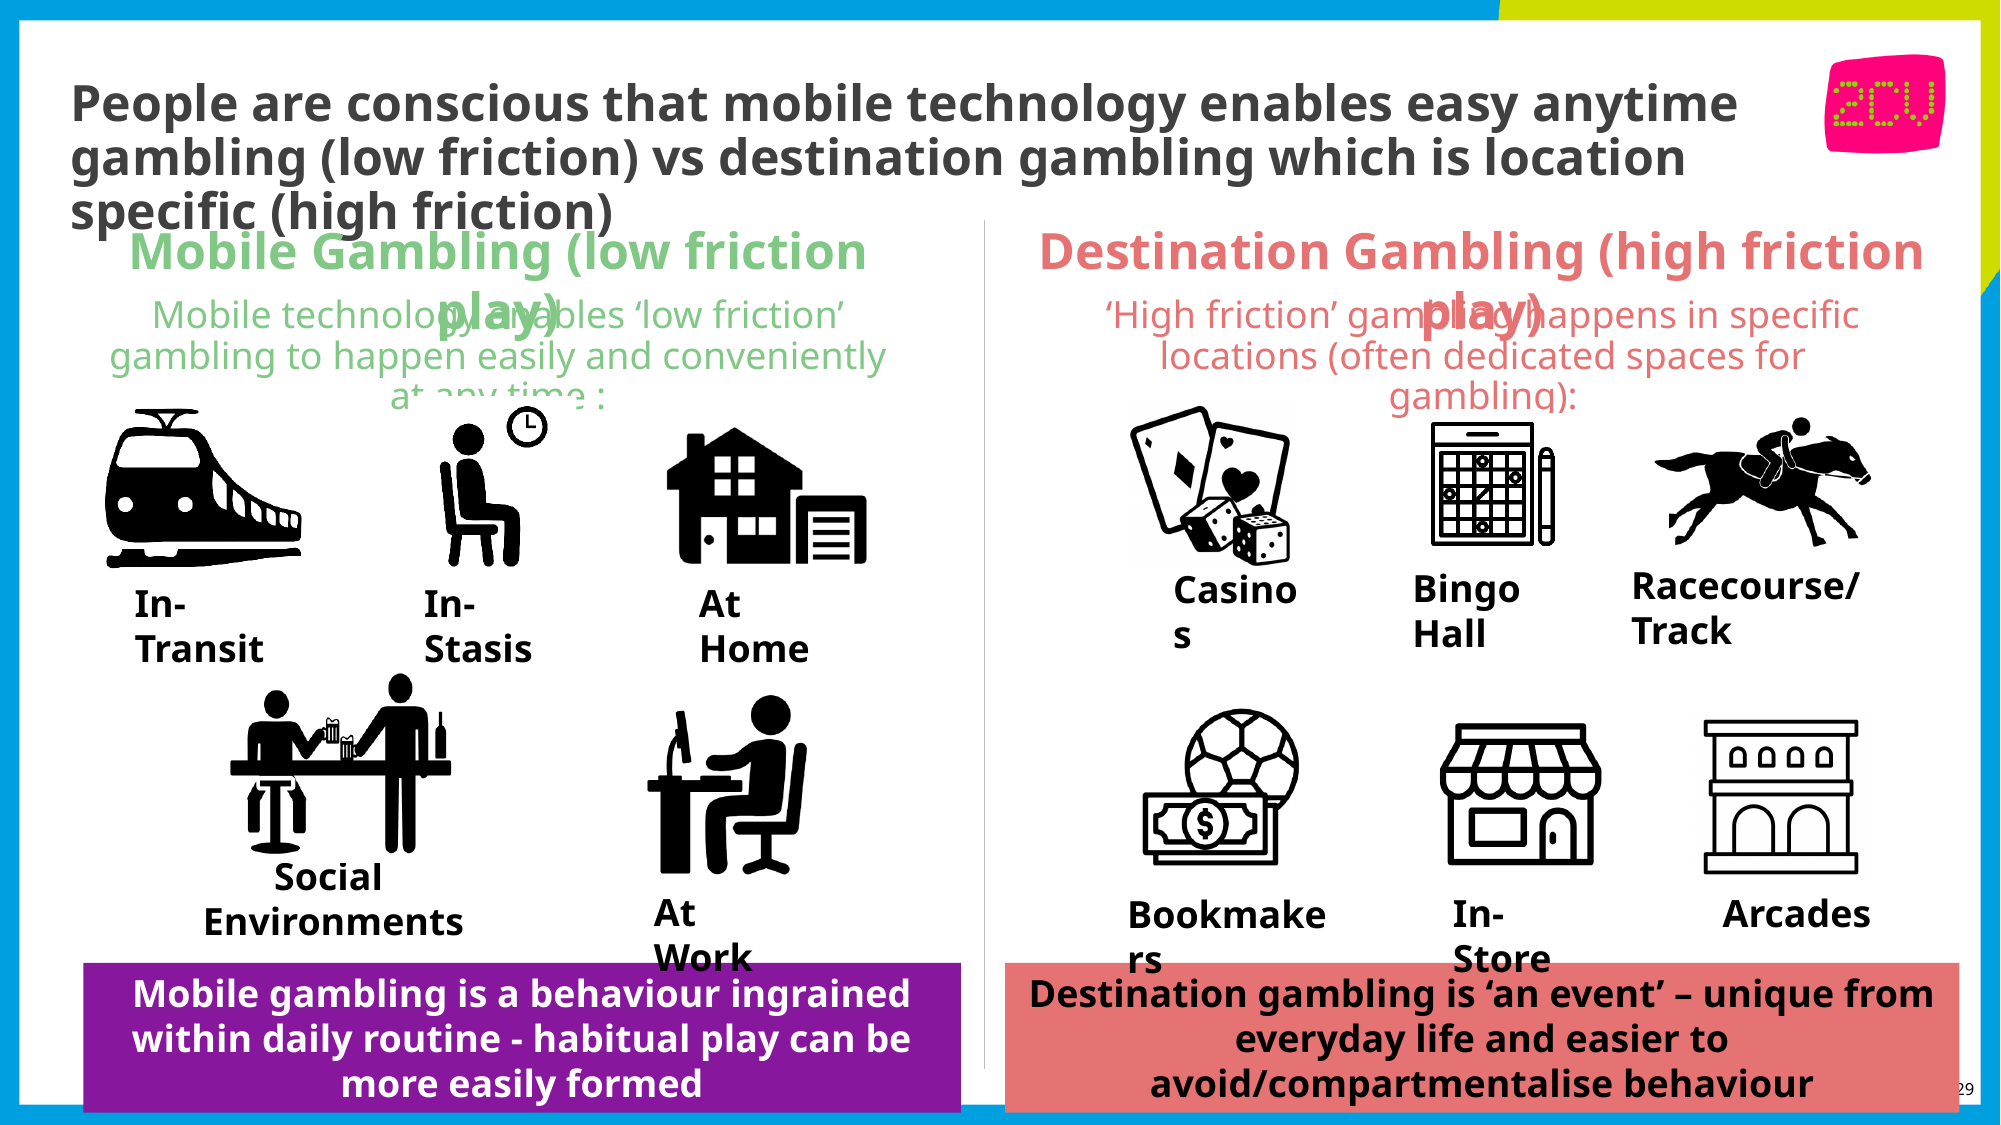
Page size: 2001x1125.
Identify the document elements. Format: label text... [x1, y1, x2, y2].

text_box Bingo Hall [1397, 557, 1588, 663]
text_box Casinos [1158, 559, 1315, 664]
picture [216, 664, 471, 864]
text_box At Work [639, 881, 811, 987]
text_box At Home [684, 576, 867, 678]
picture [1819, 48, 1950, 159]
text_box ‘High friction’ gambling happens in specific locations (often dedicated spaces for gambling): [1053, 347, 1913, 426]
text_box Destination gambling is ‘an event’ – unique from everyday life and easier to avoid/compartmentalise behaviour [1005, 962, 1960, 1113]
picture [72, 399, 334, 572]
picture [644, 688, 817, 890]
picture [1689, 711, 1873, 882]
picture [1499, 0, 2000, 293]
text_box Bookmakers [1112, 883, 1343, 989]
text_box Social Environments [158, 845, 509, 951]
title People are conscious that mobile technology enables easy anytime gambling (low friction) vs destination gambling which is location specific (high friction) [55, 71, 1781, 196]
text_box In-Store [1438, 882, 1608, 987]
text_box Destination Gambling (high friction play) [983, 212, 1981, 347]
text_box Arcades [1707, 882, 1891, 942]
text_box In-Transit [119, 572, 304, 678]
picture [1638, 397, 1883, 555]
text_box Mobile gambling is a behaviour ingrained within daily routine - habitual play can be more easily formed [83, 962, 961, 1113]
picture [658, 411, 879, 576]
text_box In-Stasis [409, 572, 578, 678]
list Mobile technology enables ‘low friction’ gambling to happen easily and conveniently at any time : [74, 288, 923, 386]
text_box Mobile Gambling (low friction play) [78, 211, 918, 347]
picture [1123, 397, 1301, 574]
picture [1433, 705, 1608, 875]
picture [1128, 692, 1306, 876]
picture [1418, 413, 1567, 554]
picture [410, 396, 577, 576]
text_box Racecourse/Track [1616, 554, 1928, 660]
